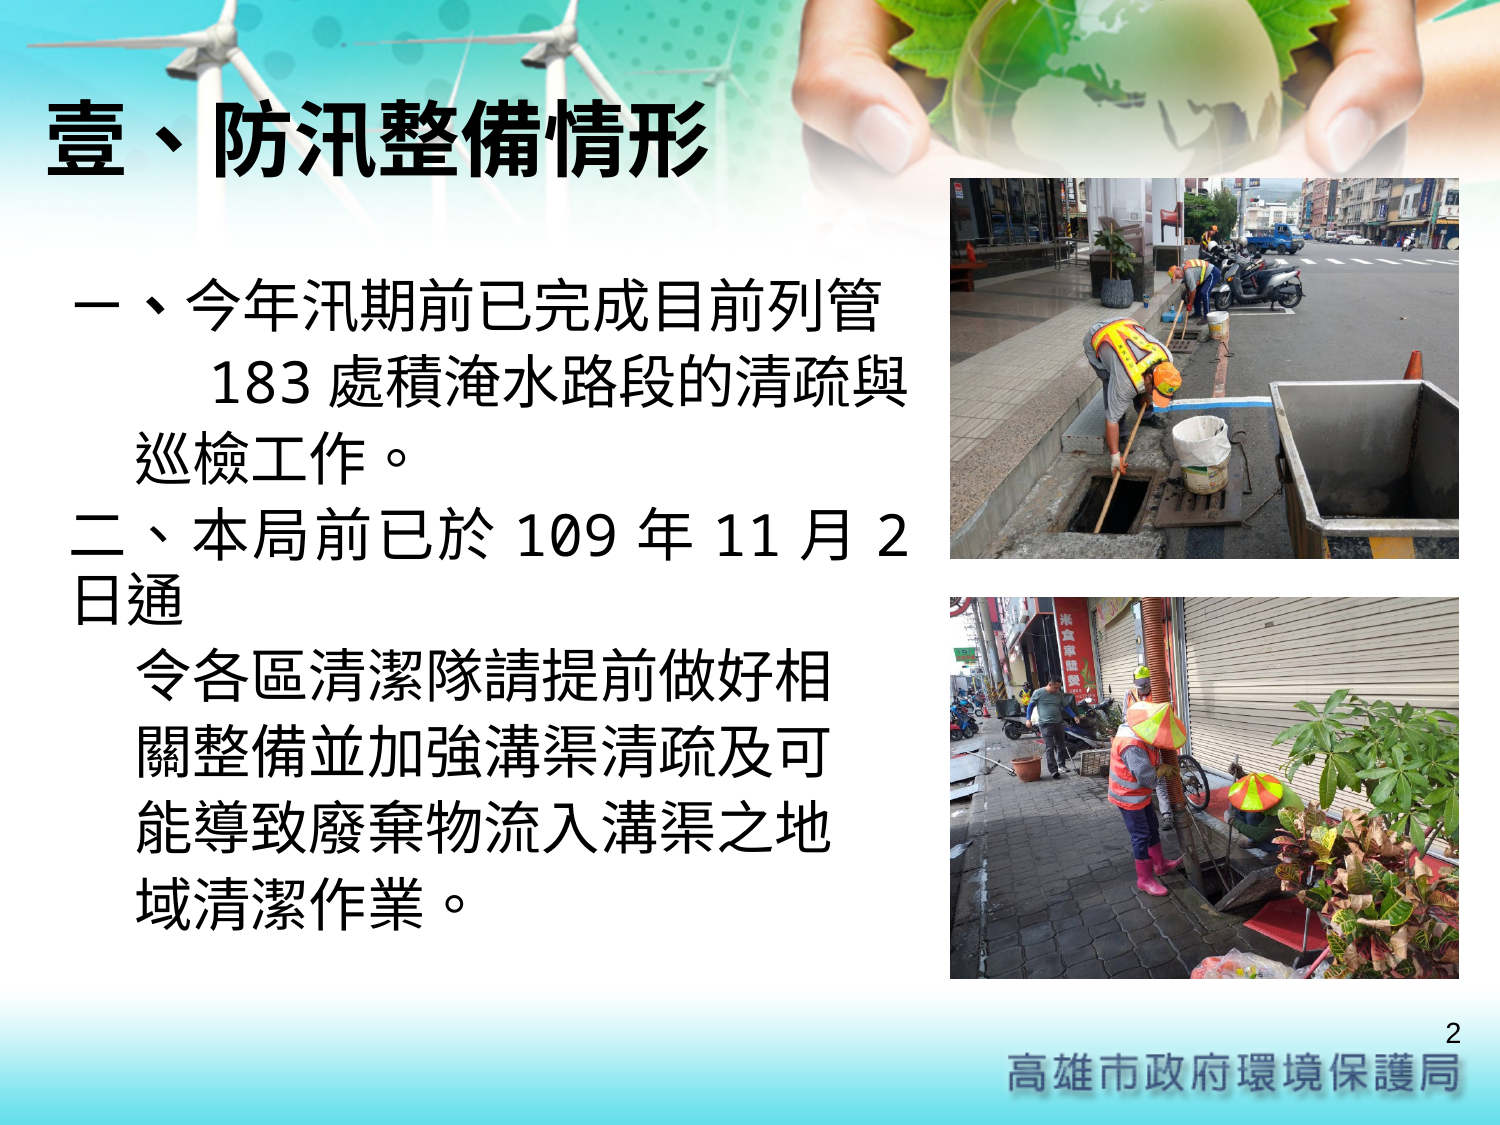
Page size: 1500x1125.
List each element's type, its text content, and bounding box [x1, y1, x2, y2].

subtitle ㄧ、今年汛期前已完成目前列管 183處積淹水路段的清疏與 巡檢工作。 二、本局前已於109年11月2日通 令各區清潔隊請提前做好相 關整備並加強溝渠清疏及可 能導致廢棄物流入溝渠之地 域清潔作業。 [53, 267, 940, 1071]
title 壹、防汛整備情形 [29, 42, 1305, 232]
picture [0, 0, 1500, 1125]
slide_number 2 [1132, 1007, 1477, 1082]
